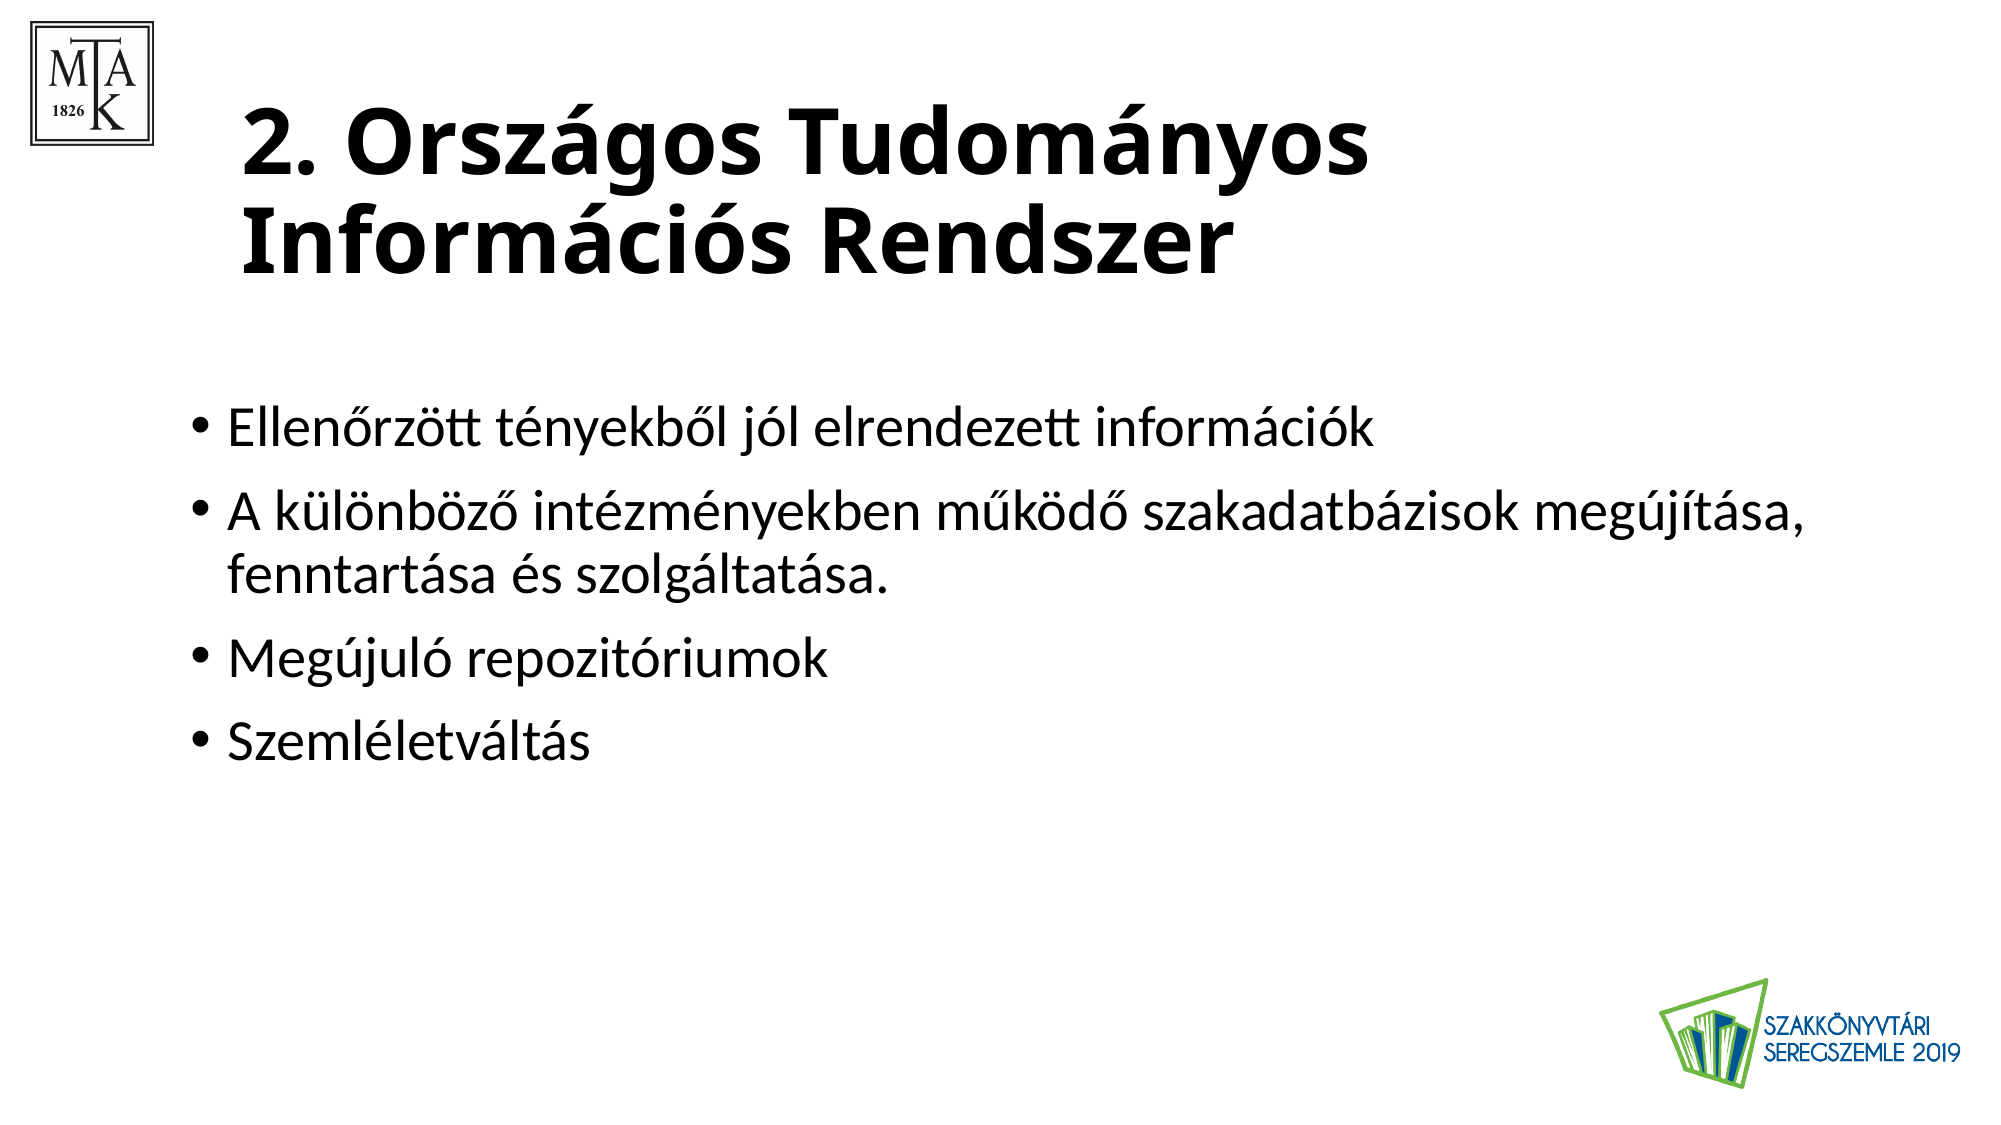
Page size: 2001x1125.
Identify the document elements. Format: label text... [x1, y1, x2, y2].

picture [29, 21, 154, 146]
title 2. Országos Tudományos Információs Rendszer [226, 59, 1863, 329]
list Ellenőrzött tényekből jól elrendezett információk A különböző intézményekben működő szakadatbázisok megújítása, fenntartása és szolgáltatása. Megújuló repozitóriumok Szemléletváltás [175, 388, 1826, 1008]
picture [1659, 978, 1961, 1089]
